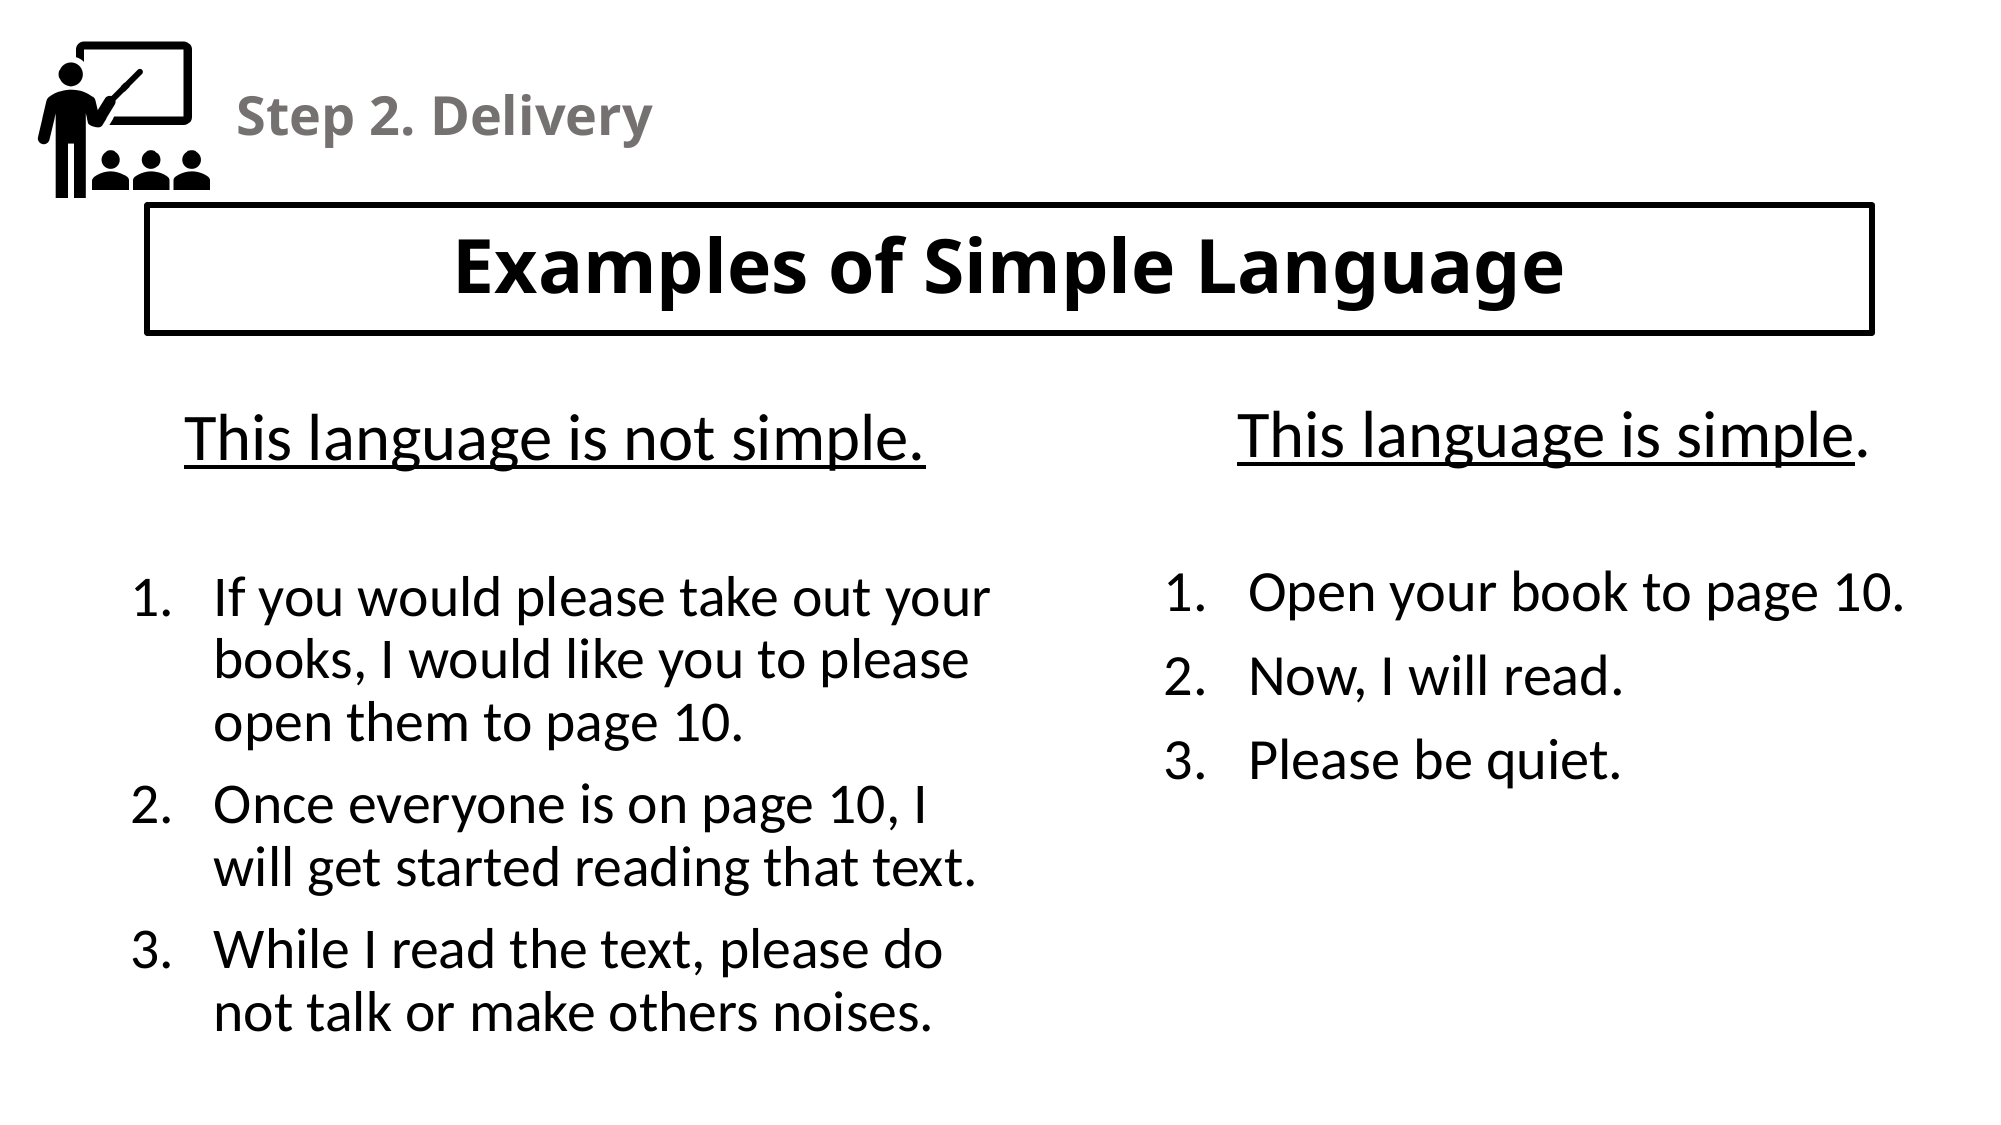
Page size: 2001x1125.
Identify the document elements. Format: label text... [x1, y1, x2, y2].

text_box This language is simple. [1222, 383, 1930, 479]
text_box This language is not simple. [169, 386, 956, 482]
list If you would please take out your books, I would like you to please open them to page 10. Once everyone is on page 10, I will get started reading that text. While I read the text, please do not talk or make others noises. [115, 559, 1010, 1052]
title Examples of Simple Language [147, 205, 1873, 333]
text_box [26, 21, 718, 216]
list Open your book to page 10. Now, I will read. Please be quiet. [1148, 554, 1930, 1023]
